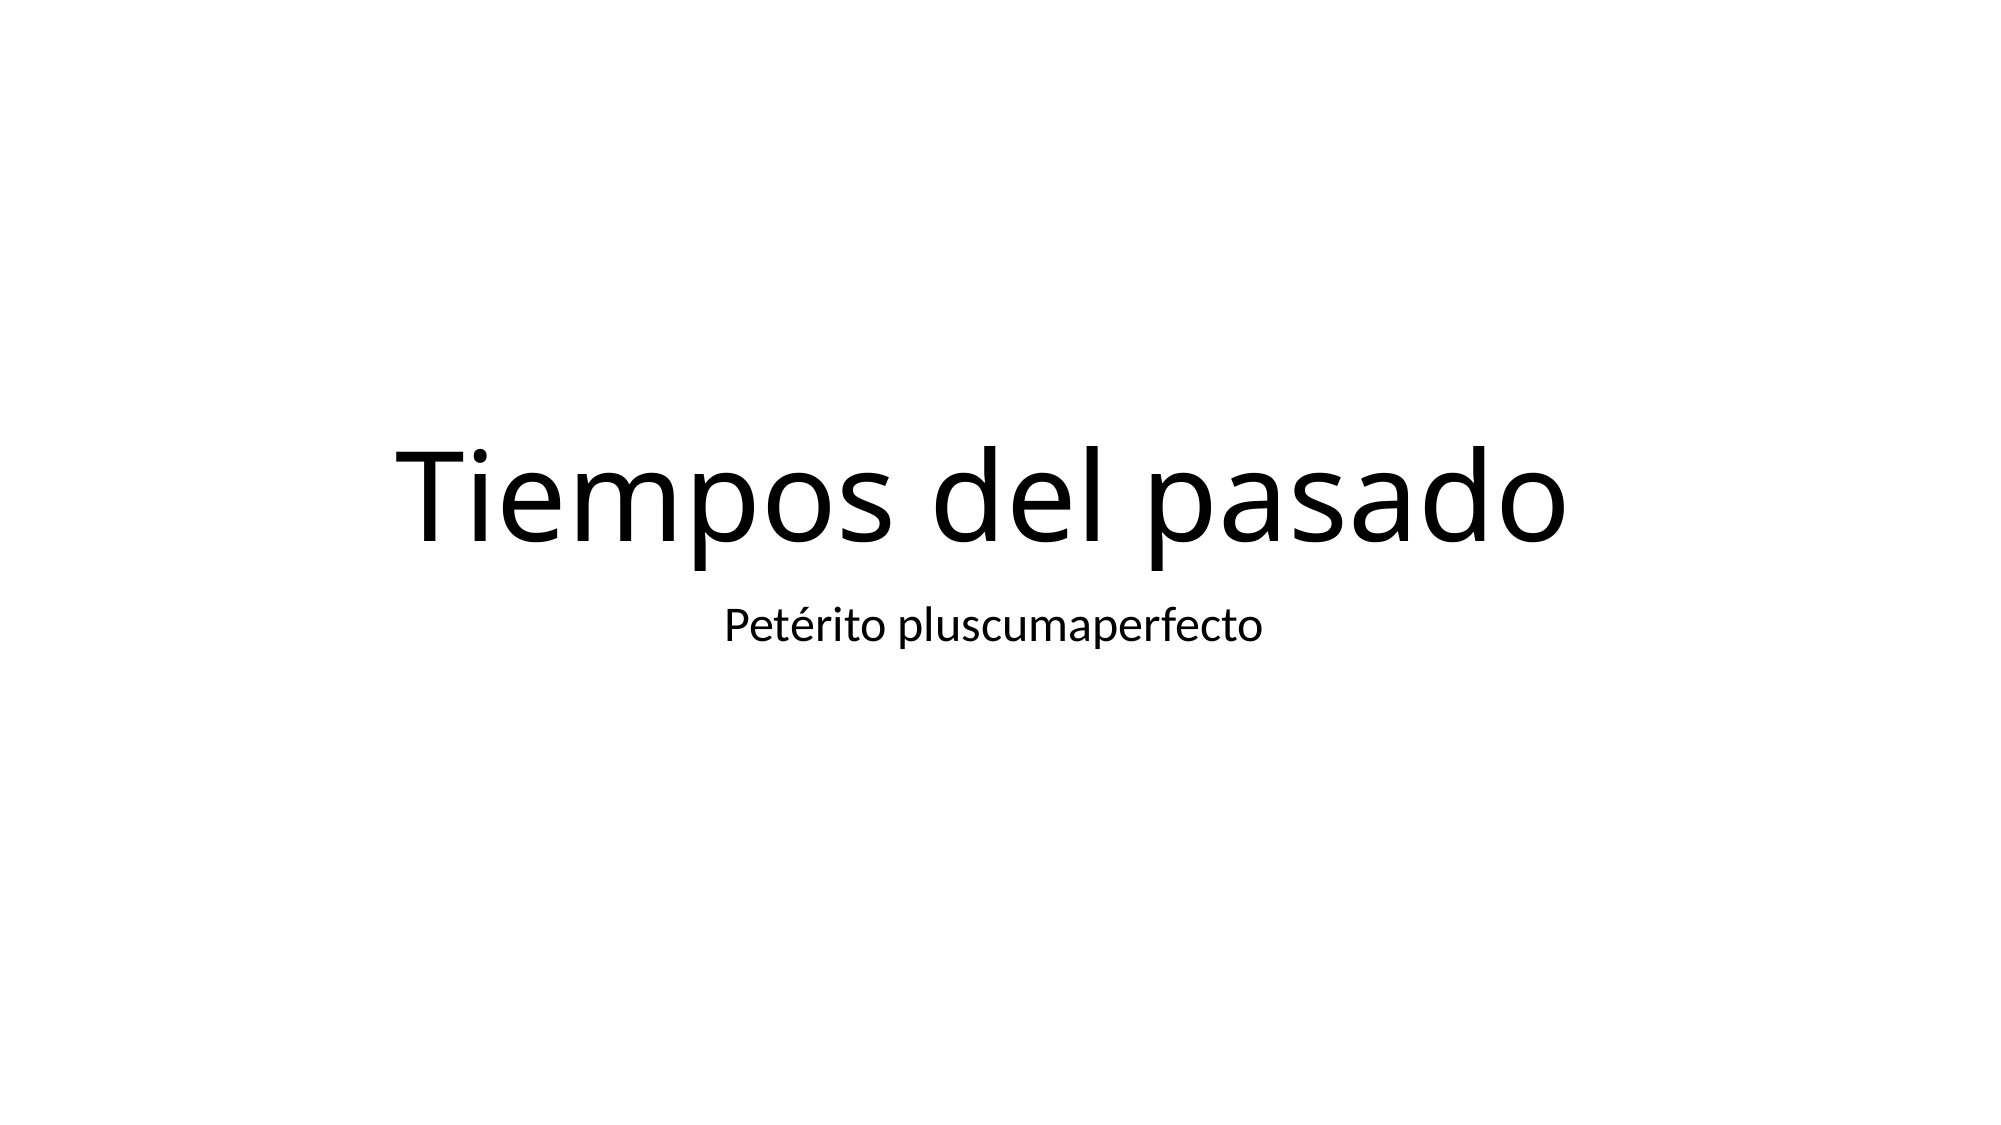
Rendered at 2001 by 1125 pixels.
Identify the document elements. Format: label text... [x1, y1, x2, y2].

title Tiempos del pasado [249, 184, 1750, 576]
subtitle Petérito pluscumaperfecto [249, 590, 1750, 863]
